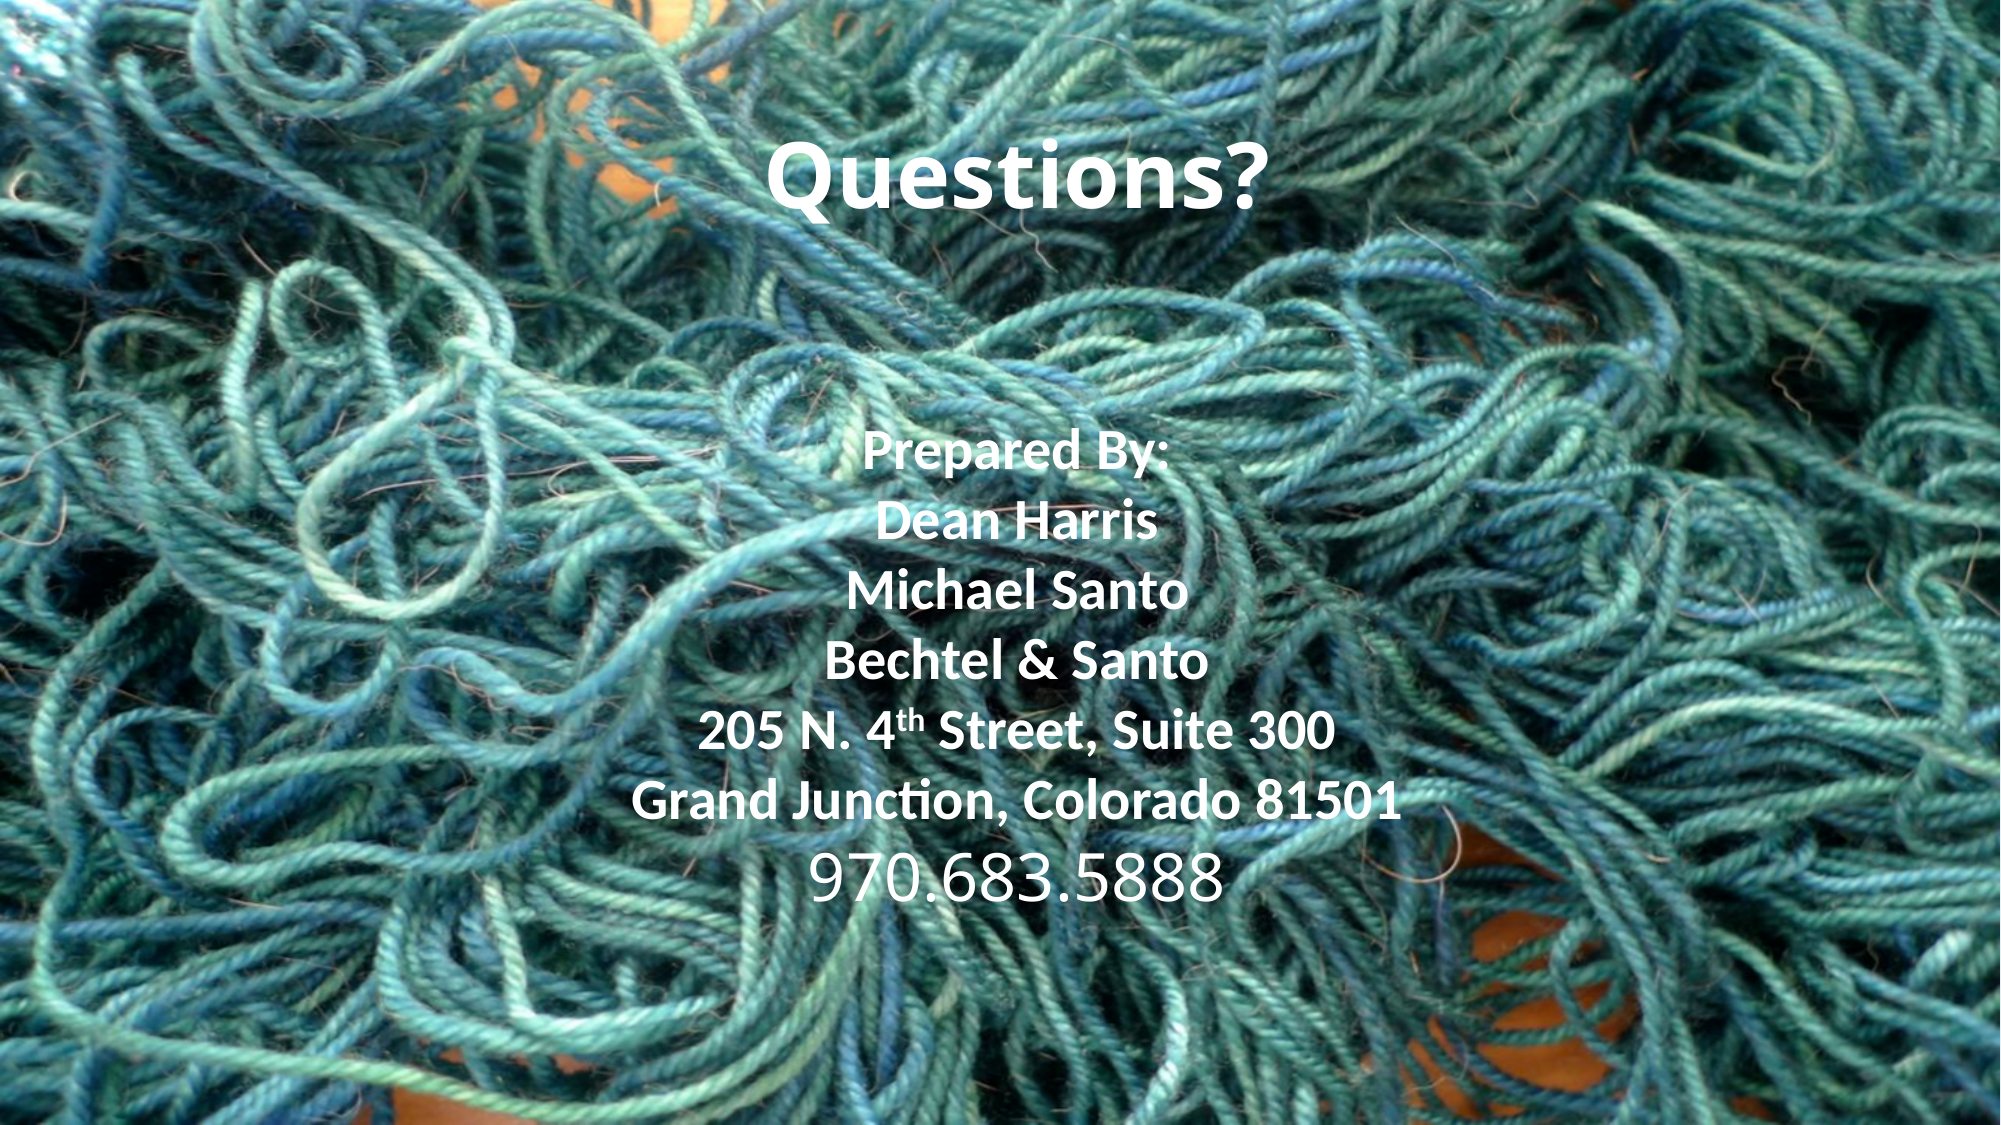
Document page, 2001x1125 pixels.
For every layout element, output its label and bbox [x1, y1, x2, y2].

list [0, 0, 2000, 1125]
